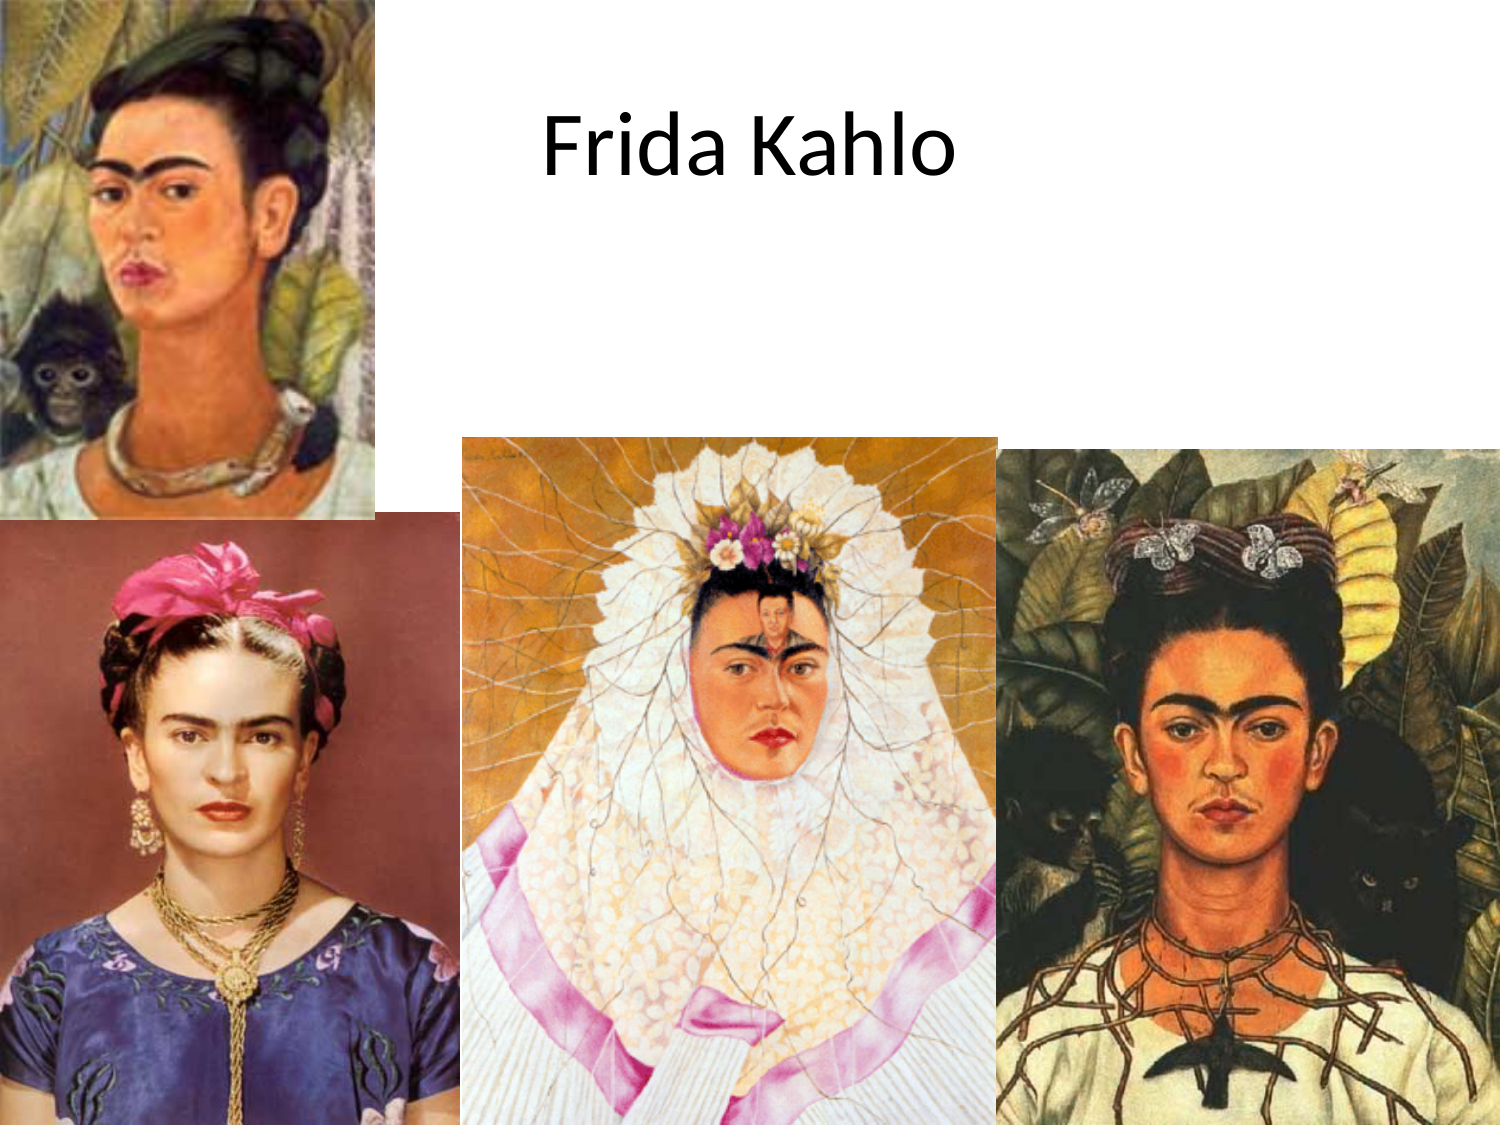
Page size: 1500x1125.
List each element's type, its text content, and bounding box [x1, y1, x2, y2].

picture [0, 0, 460, 1125]
picture [462, 437, 1500, 1125]
title Frida Kahlo [379, 45, 1425, 233]
